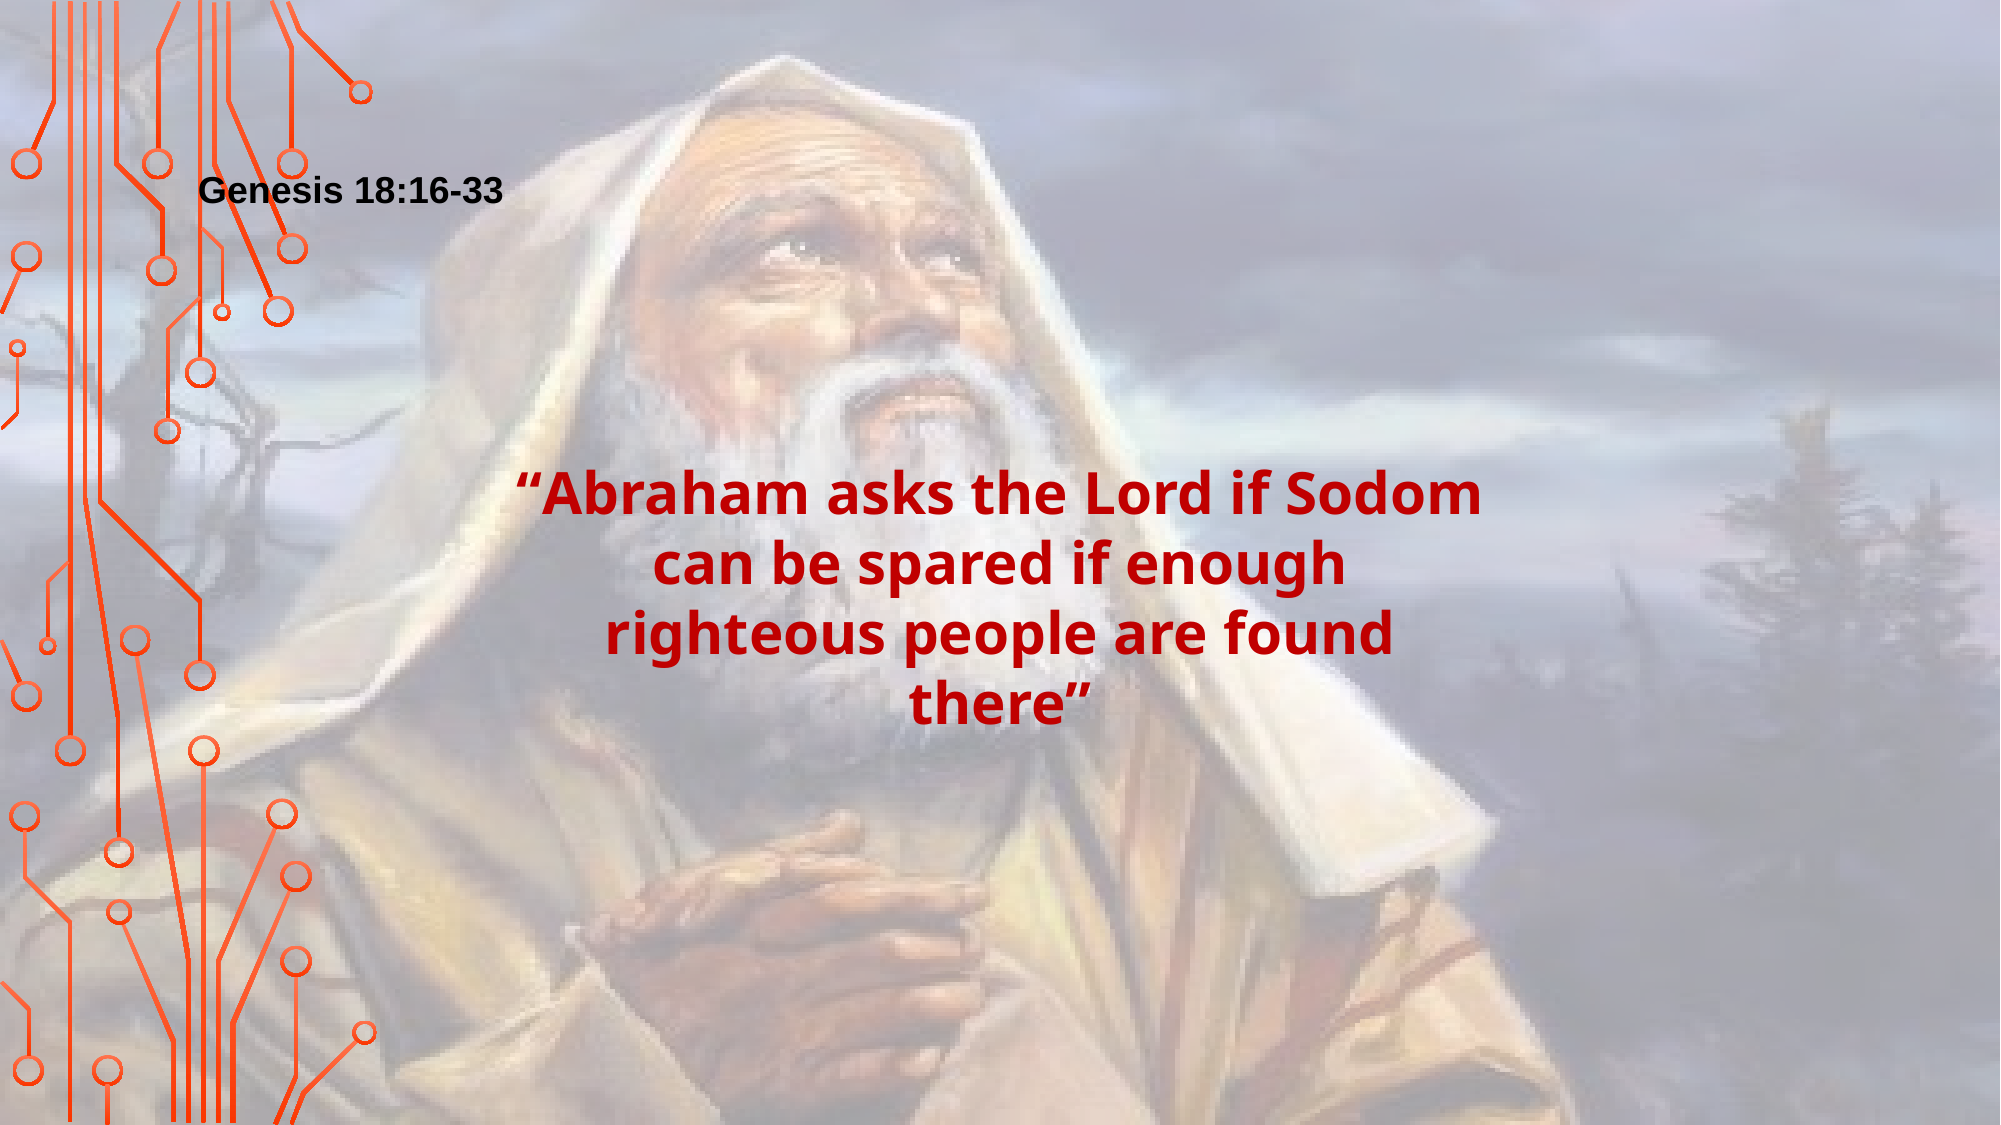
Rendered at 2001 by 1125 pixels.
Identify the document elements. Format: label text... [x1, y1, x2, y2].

text_box Genesis 18:16-33 [183, 158, 519, 219]
text_box “Abraham asks the Lord if Sodom can be spared if enough righteous people are found there” [500, 448, 1500, 744]
